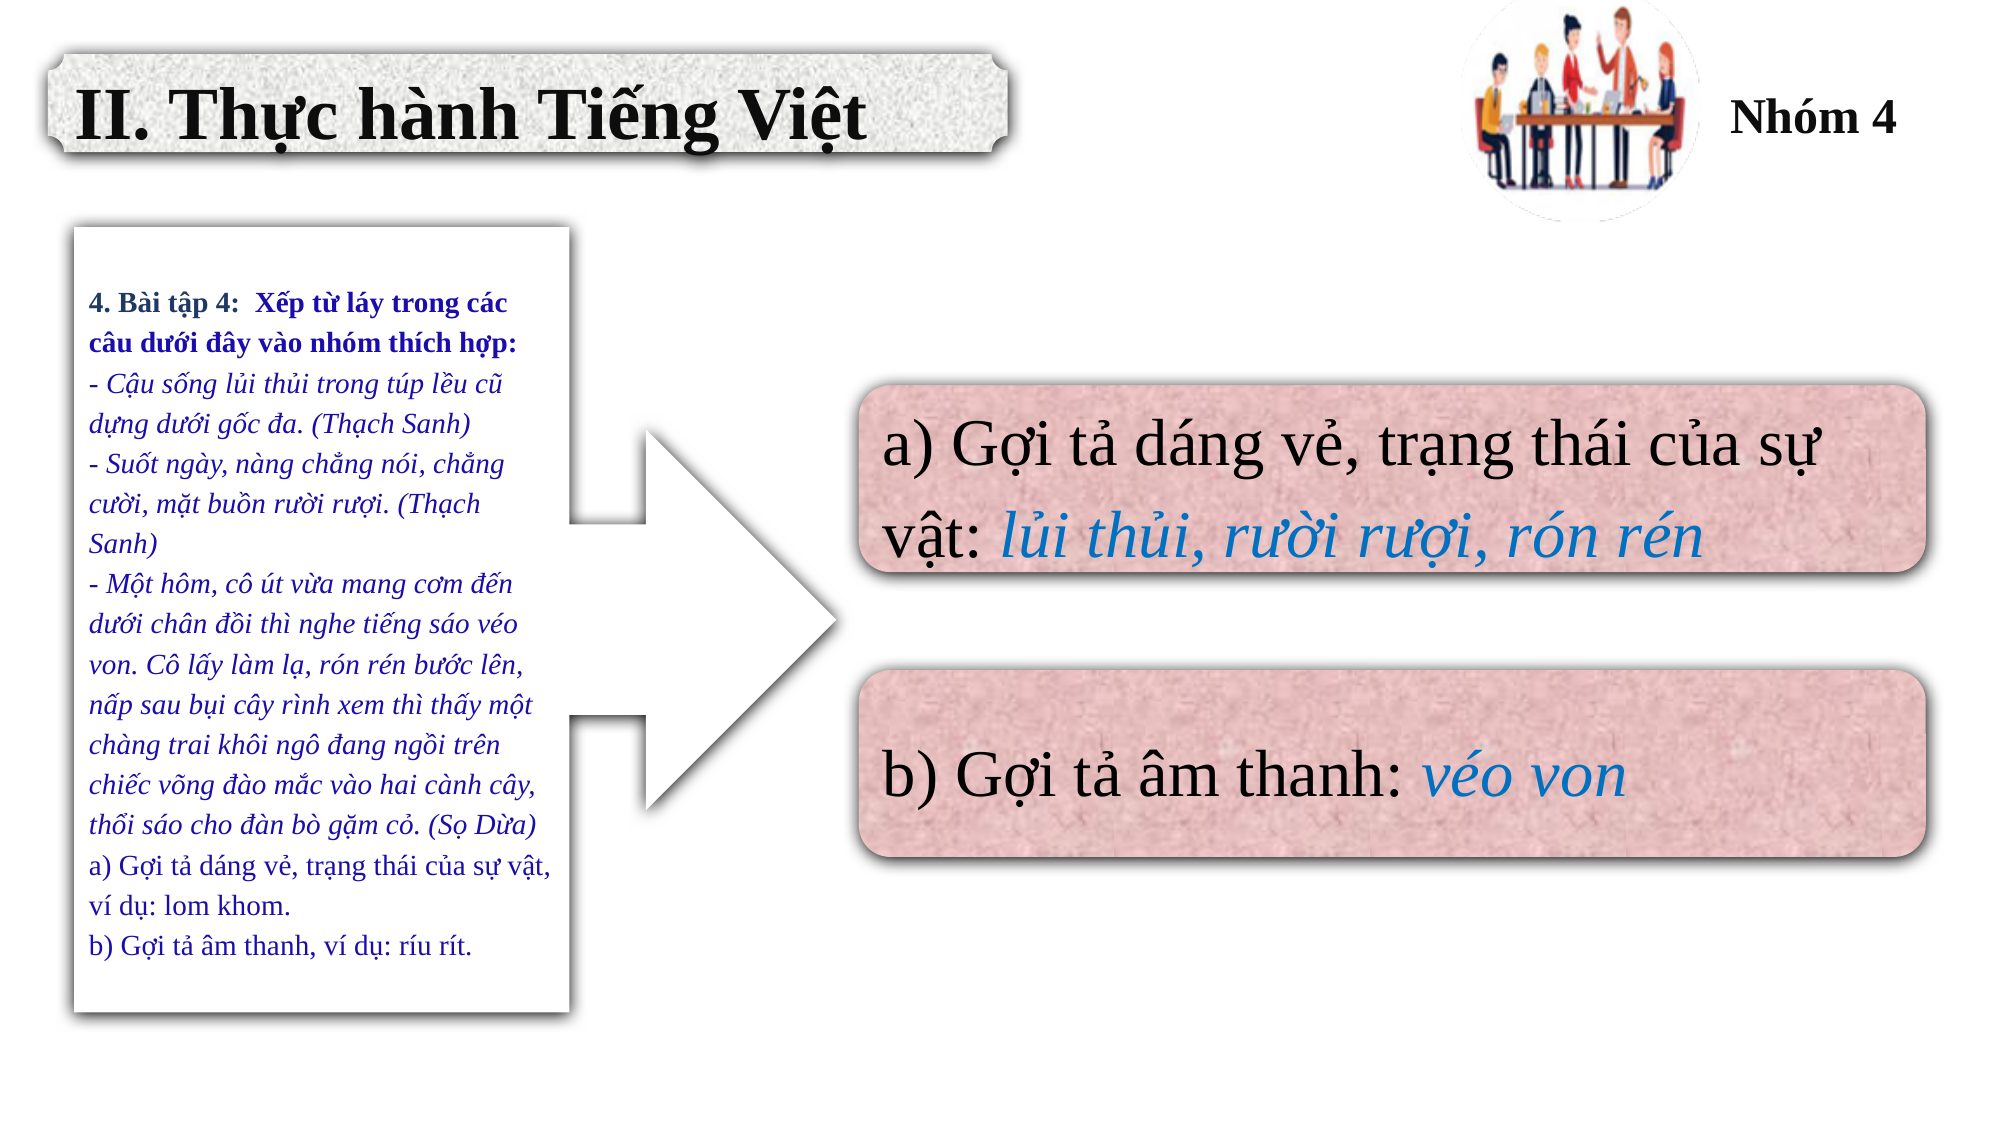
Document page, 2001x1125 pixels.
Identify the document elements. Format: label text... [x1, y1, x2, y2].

text_box Nhóm 4 [1701, 50, 1935, 177]
picture [1460, 0, 1701, 224]
text_box II. Thực hành Tiếng Việt [46, 53, 1009, 154]
text_box a) Gợi tả dáng vẻ, trạng thái của sự vật: lủi thủi, rười rượi, rón rén [857, 384, 1927, 574]
text_box b) Gợi tả âm thanh: véo von [857, 669, 1927, 858]
text_box 4. Bài tập 4: Xếp từ láy trong các câu dưới đây vào nhóm thích hợp: - Cậu sống lủi thủi trong túp lều cũ dựng dưới gốc đa. (Thạch Sanh) - Suốt ngày, nàng chẳng nói, chẳng cười, mặt buồn rười rượi. (Thạch Sanh) - Một hôm, cô út vừa mang cơm đến dưới chân đồi thì nghe tiếng sáo véo von. Cô lấy làm lạ, rón rén bước lên, nấp sau bụi cây rình xem thì thấy một chàng trai khôi ngô đang ngồi trên chiếc võng đào mắc vào hai cành cây, thổi sáo cho đàn bò gặm cỏ. (Sọ Dừa) a) Gợi tả dáng vẻ, trạng thái của sự vật, ví dụ: lom khom. b) Gợi tả âm thanh, ví dụ: ríu rít. [73, 225, 838, 1014]
